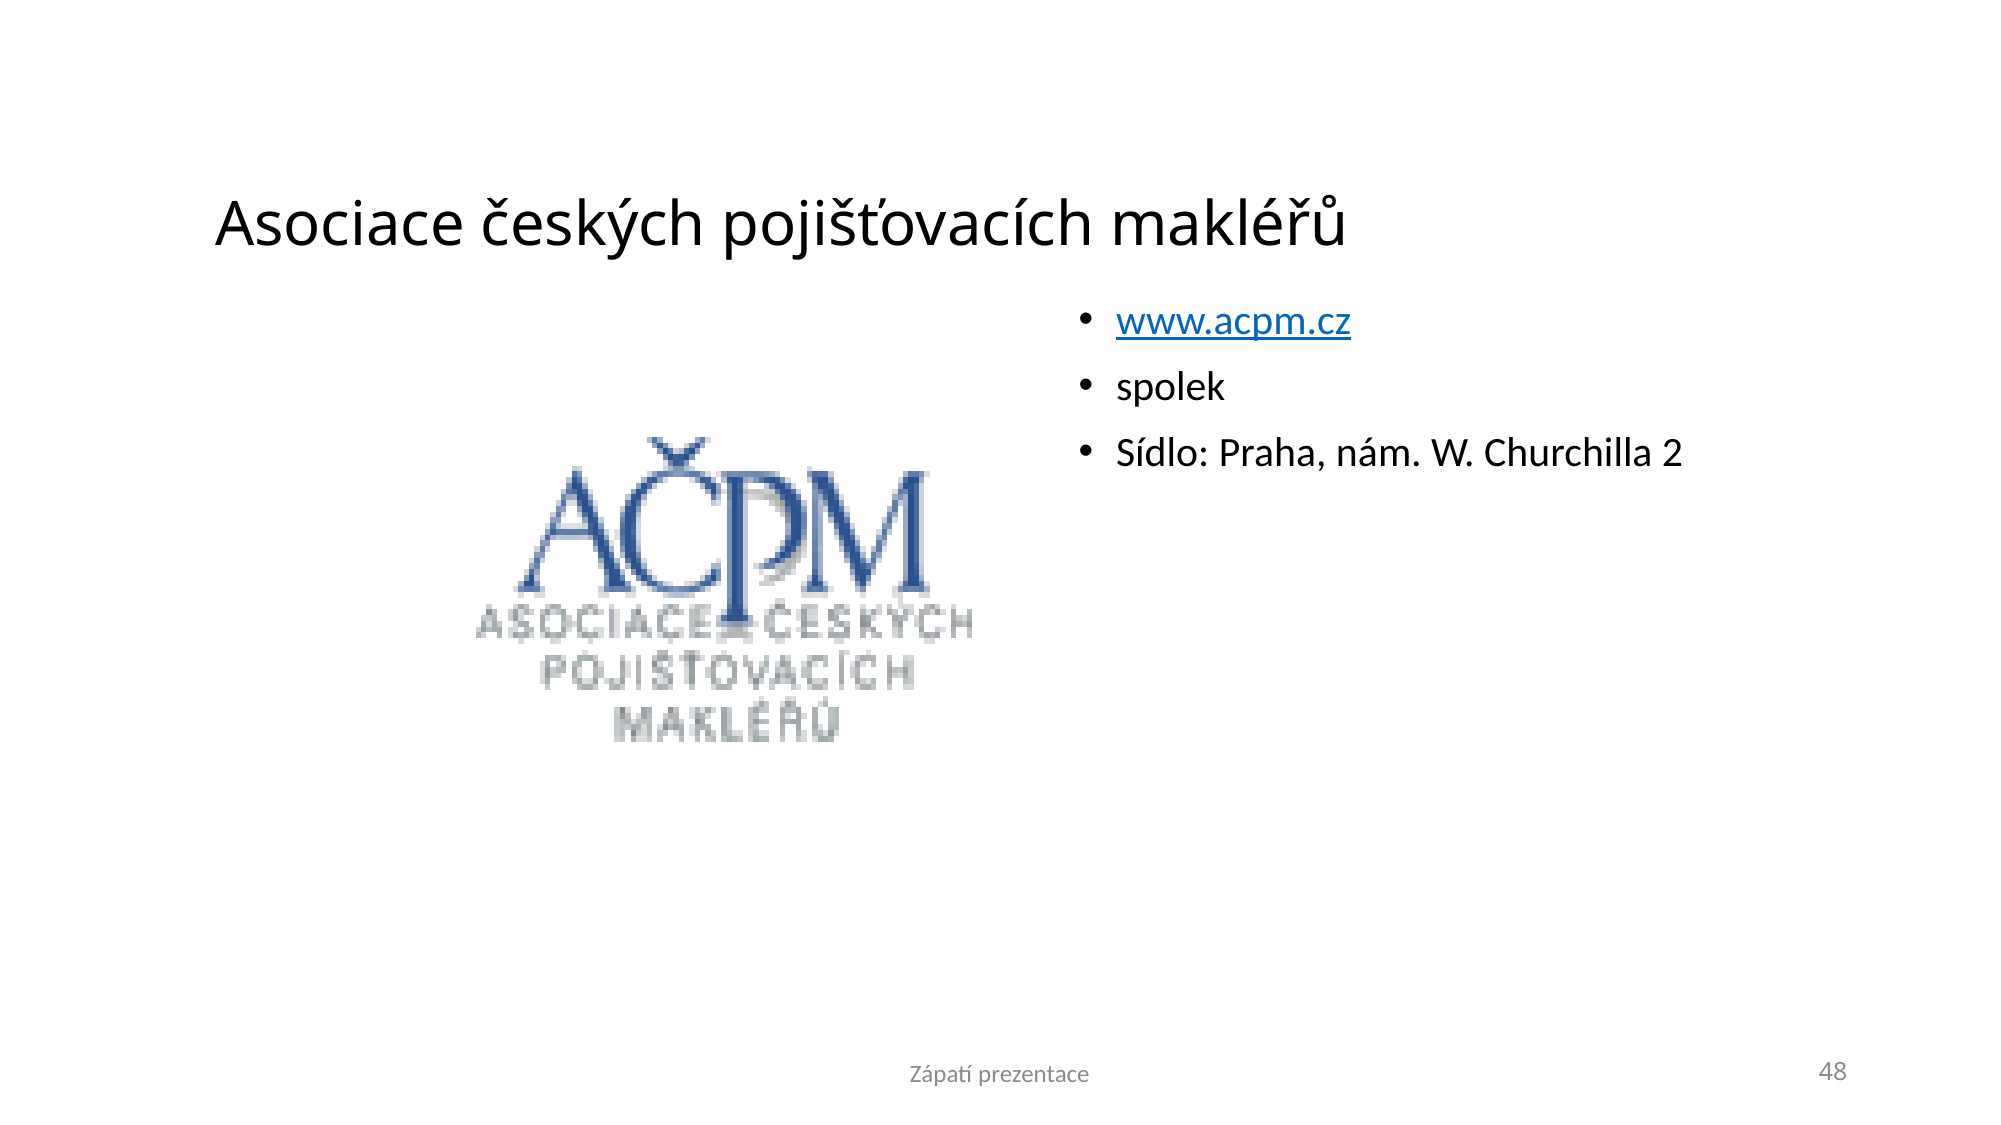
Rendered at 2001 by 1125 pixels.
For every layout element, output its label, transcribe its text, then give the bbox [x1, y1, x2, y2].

list www.acpm.cz spolek Sídlo: Praha, nám. W. Churchilla 2 [1063, 290, 1897, 1006]
slide_number 48 [1412, 1042, 1863, 1103]
footer Zápatí prezentace [662, 1042, 1338, 1103]
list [444, 420, 1005, 765]
title Asociace českých pojišťovacích makléřů [200, 184, 1900, 268]
